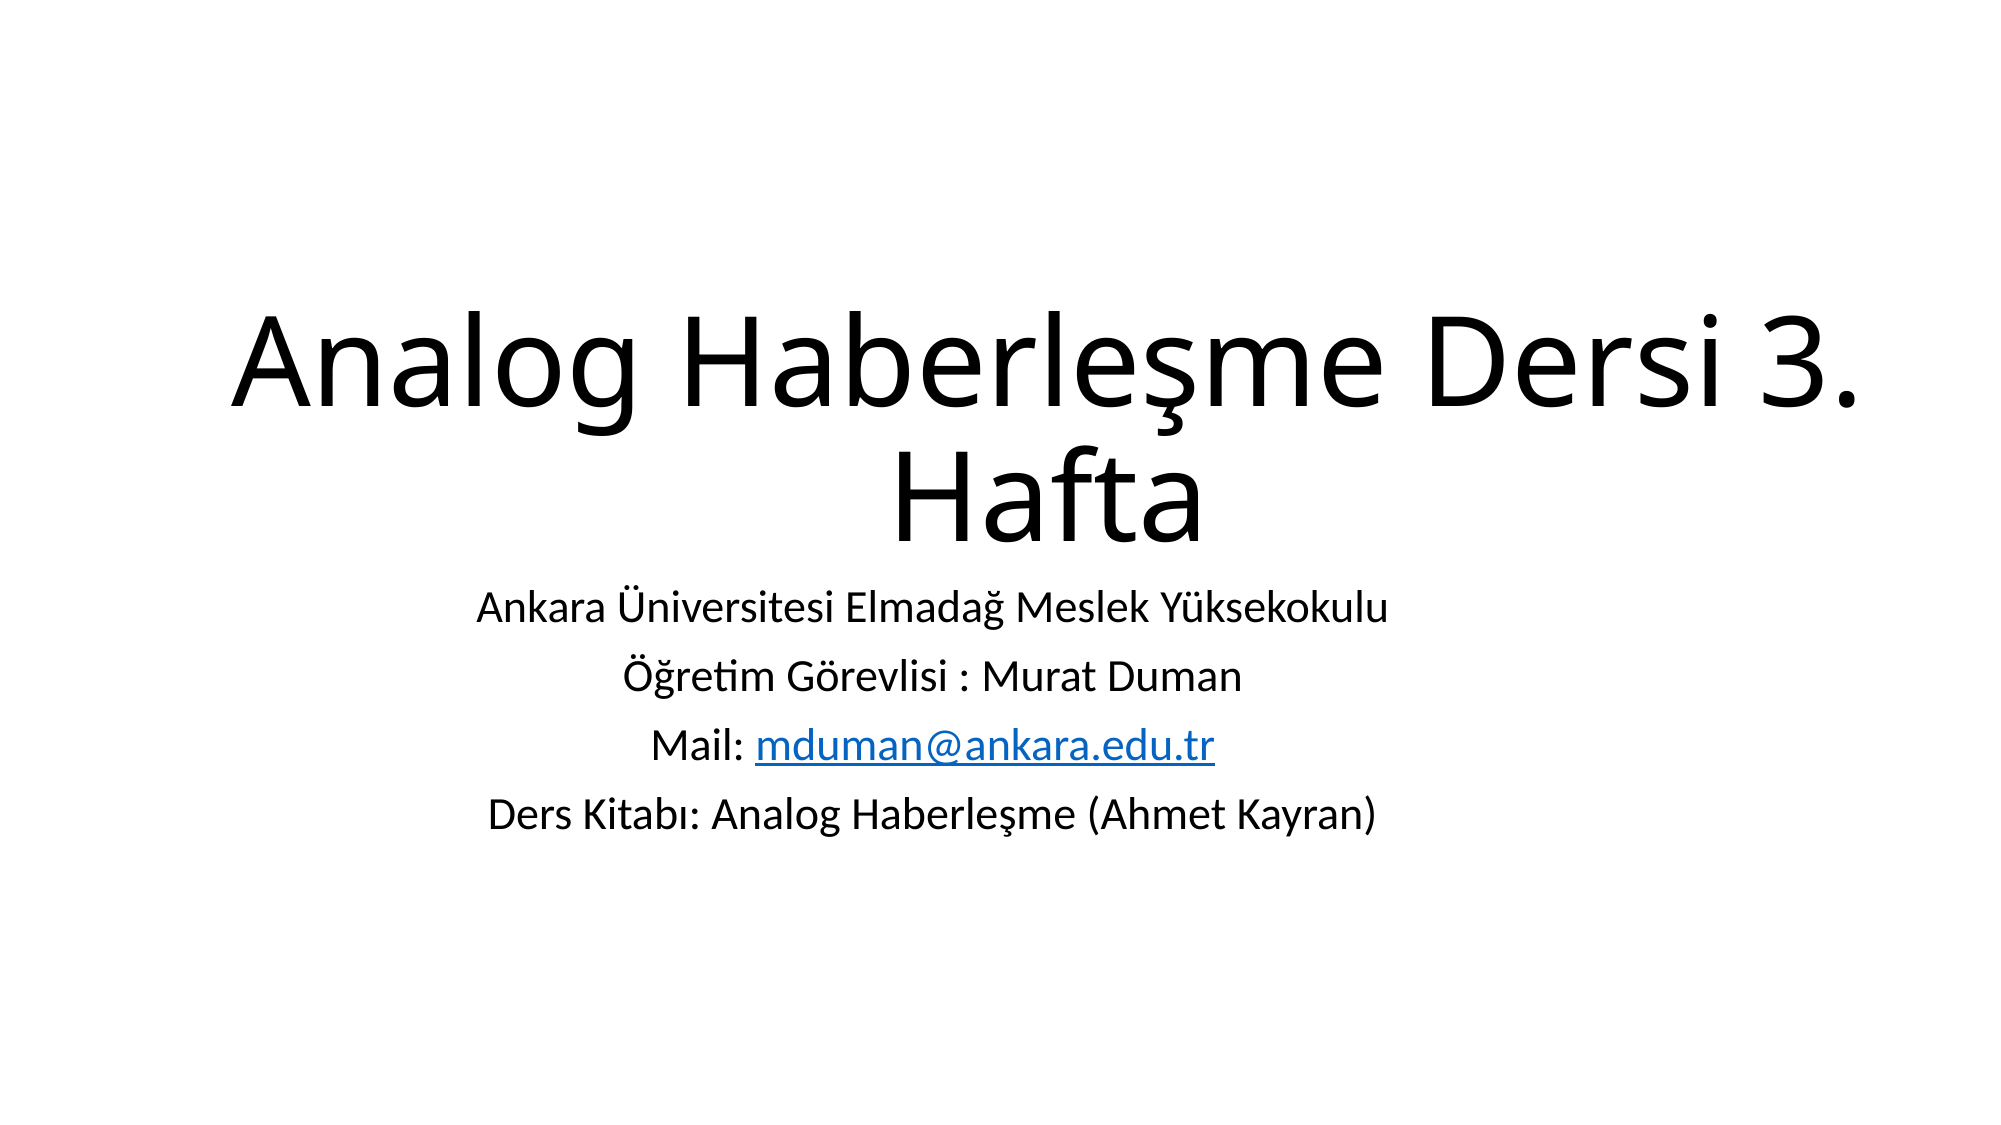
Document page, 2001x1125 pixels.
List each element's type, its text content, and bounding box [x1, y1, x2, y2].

title Analog Haberleşme Dersi 3. Hafta [182, 184, 1914, 576]
subtitle Ankara Üniversitesi Elmadağ Meslek Yüksekokulu Öğretim Görevlisi : Murat Duman Mail: mduman@ankara.edu.tr Ders Kitabı: Analog Haberleşme (Ahmet Kayran) [182, 575, 1683, 848]
